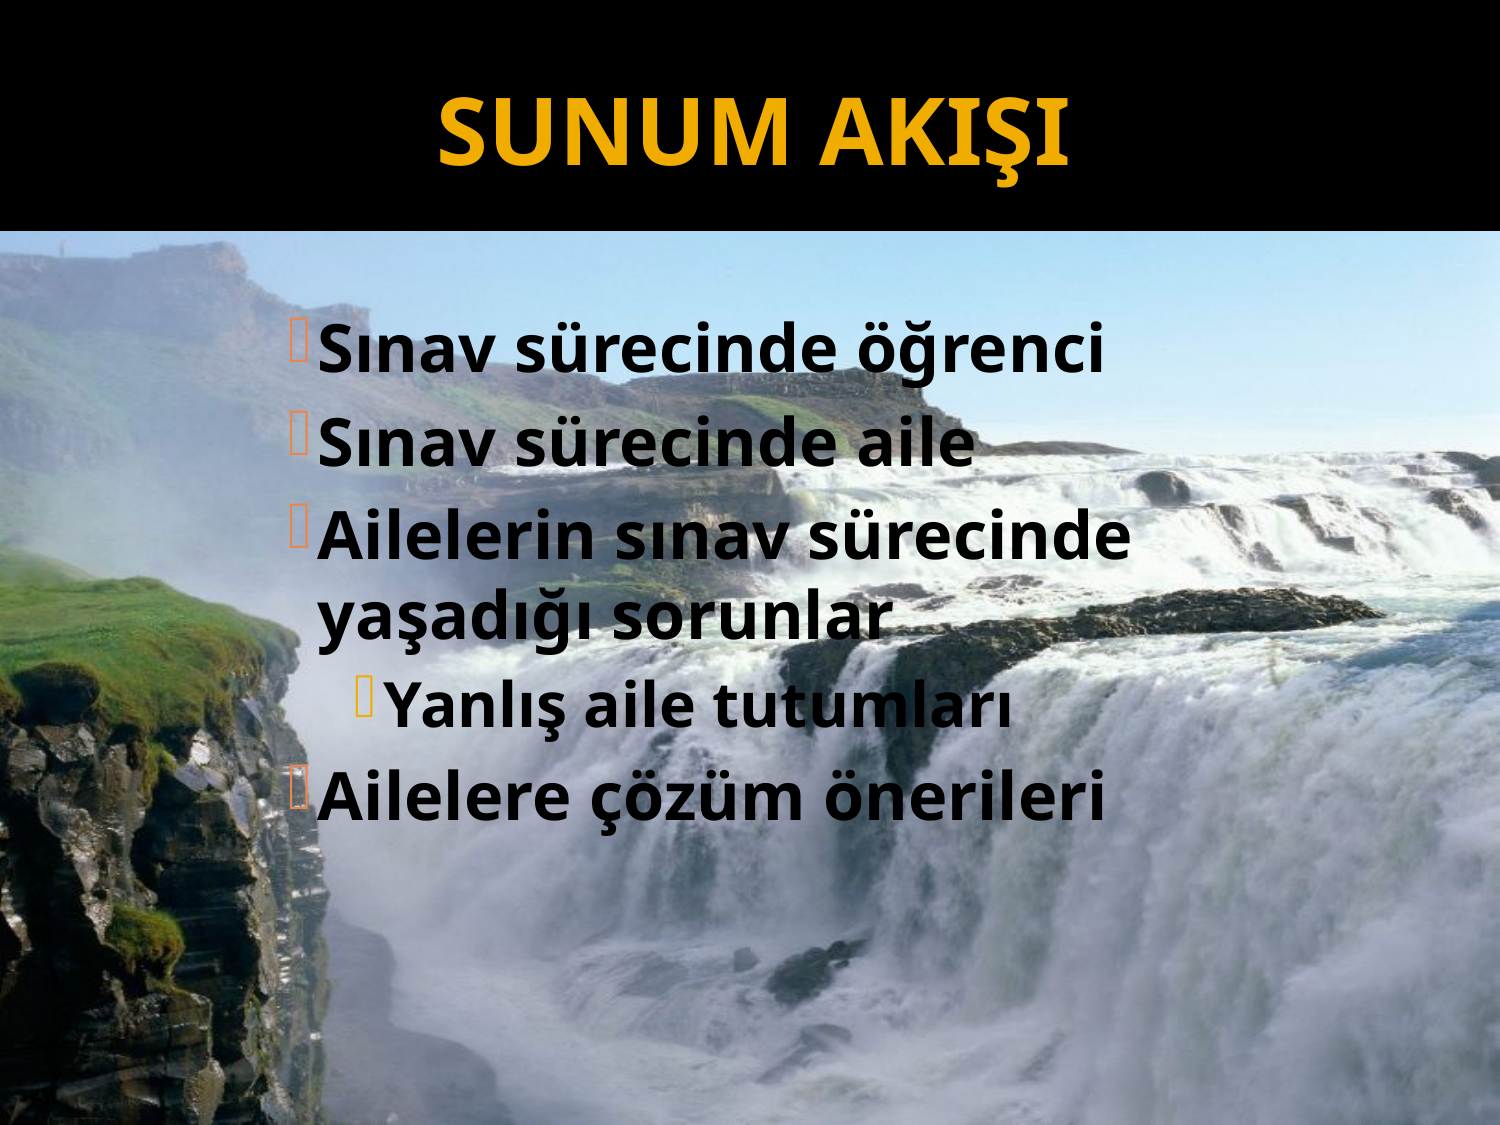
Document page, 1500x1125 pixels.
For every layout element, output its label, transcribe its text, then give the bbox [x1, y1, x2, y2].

title SUNUM AKIŞI [75, 25, 1425, 230]
picture [0, 231, 1500, 1125]
